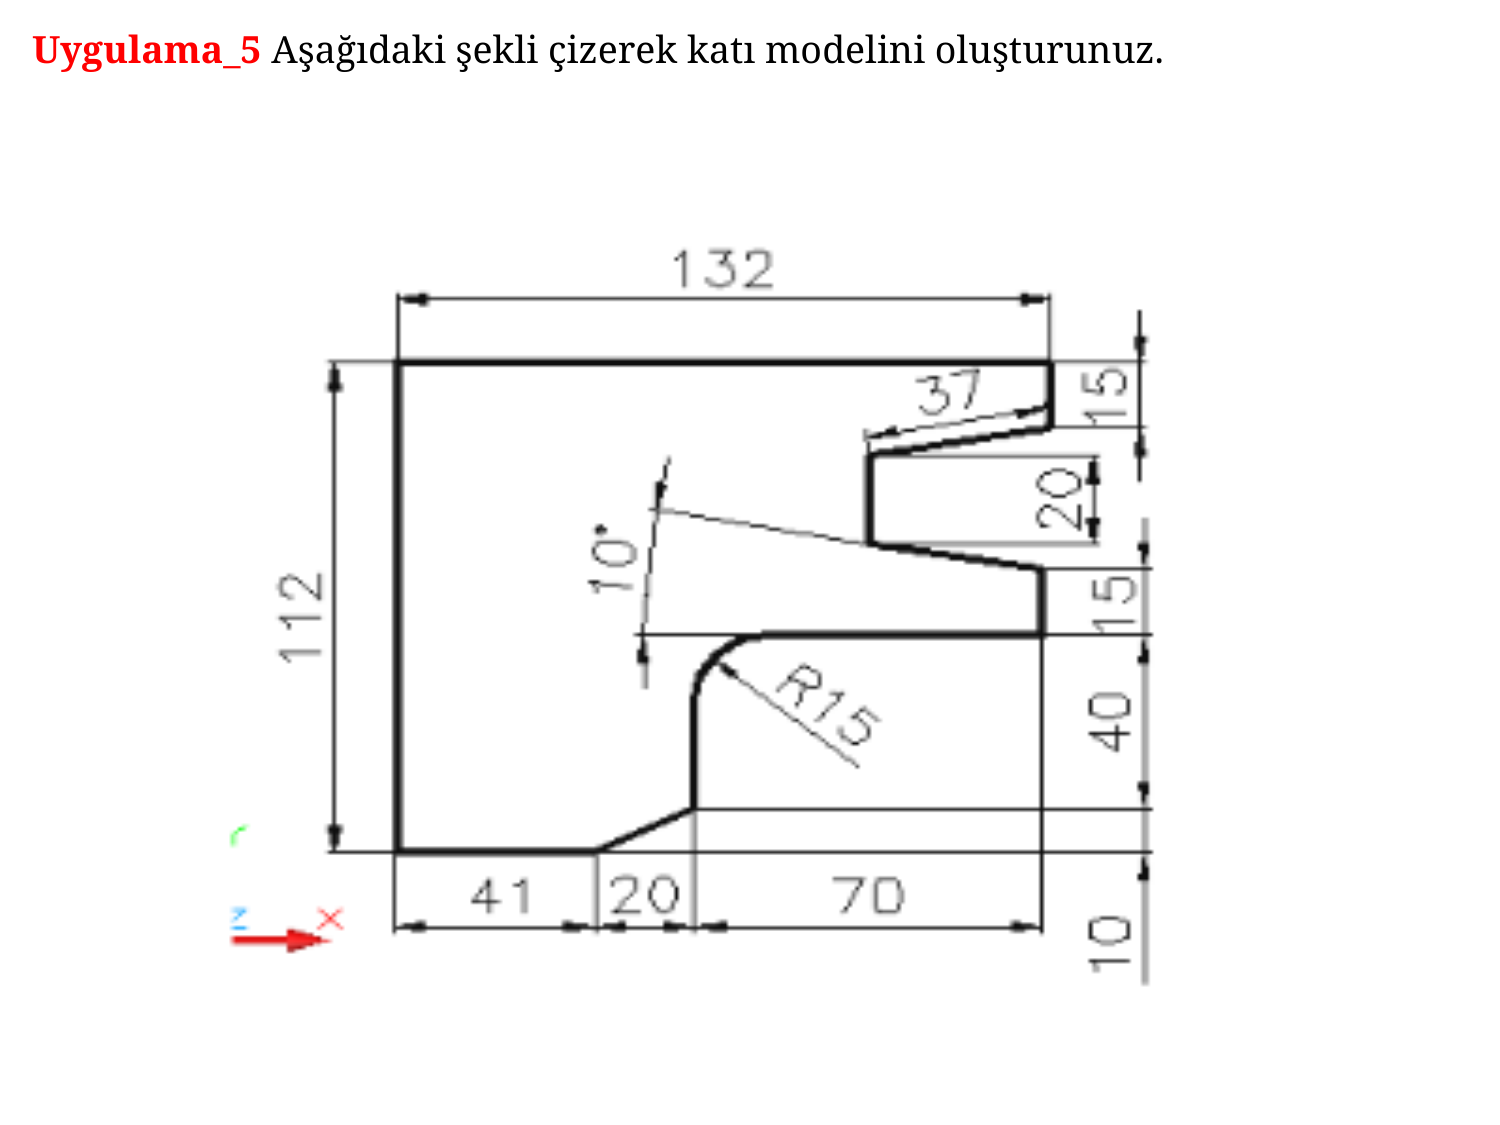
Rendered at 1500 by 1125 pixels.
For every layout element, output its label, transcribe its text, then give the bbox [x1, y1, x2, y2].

text_box Uygulama_5 Aşağıdaki şekli çizerek katı modelini oluşturunuz. [17, 19, 1483, 79]
picture [182, 219, 1188, 1000]
